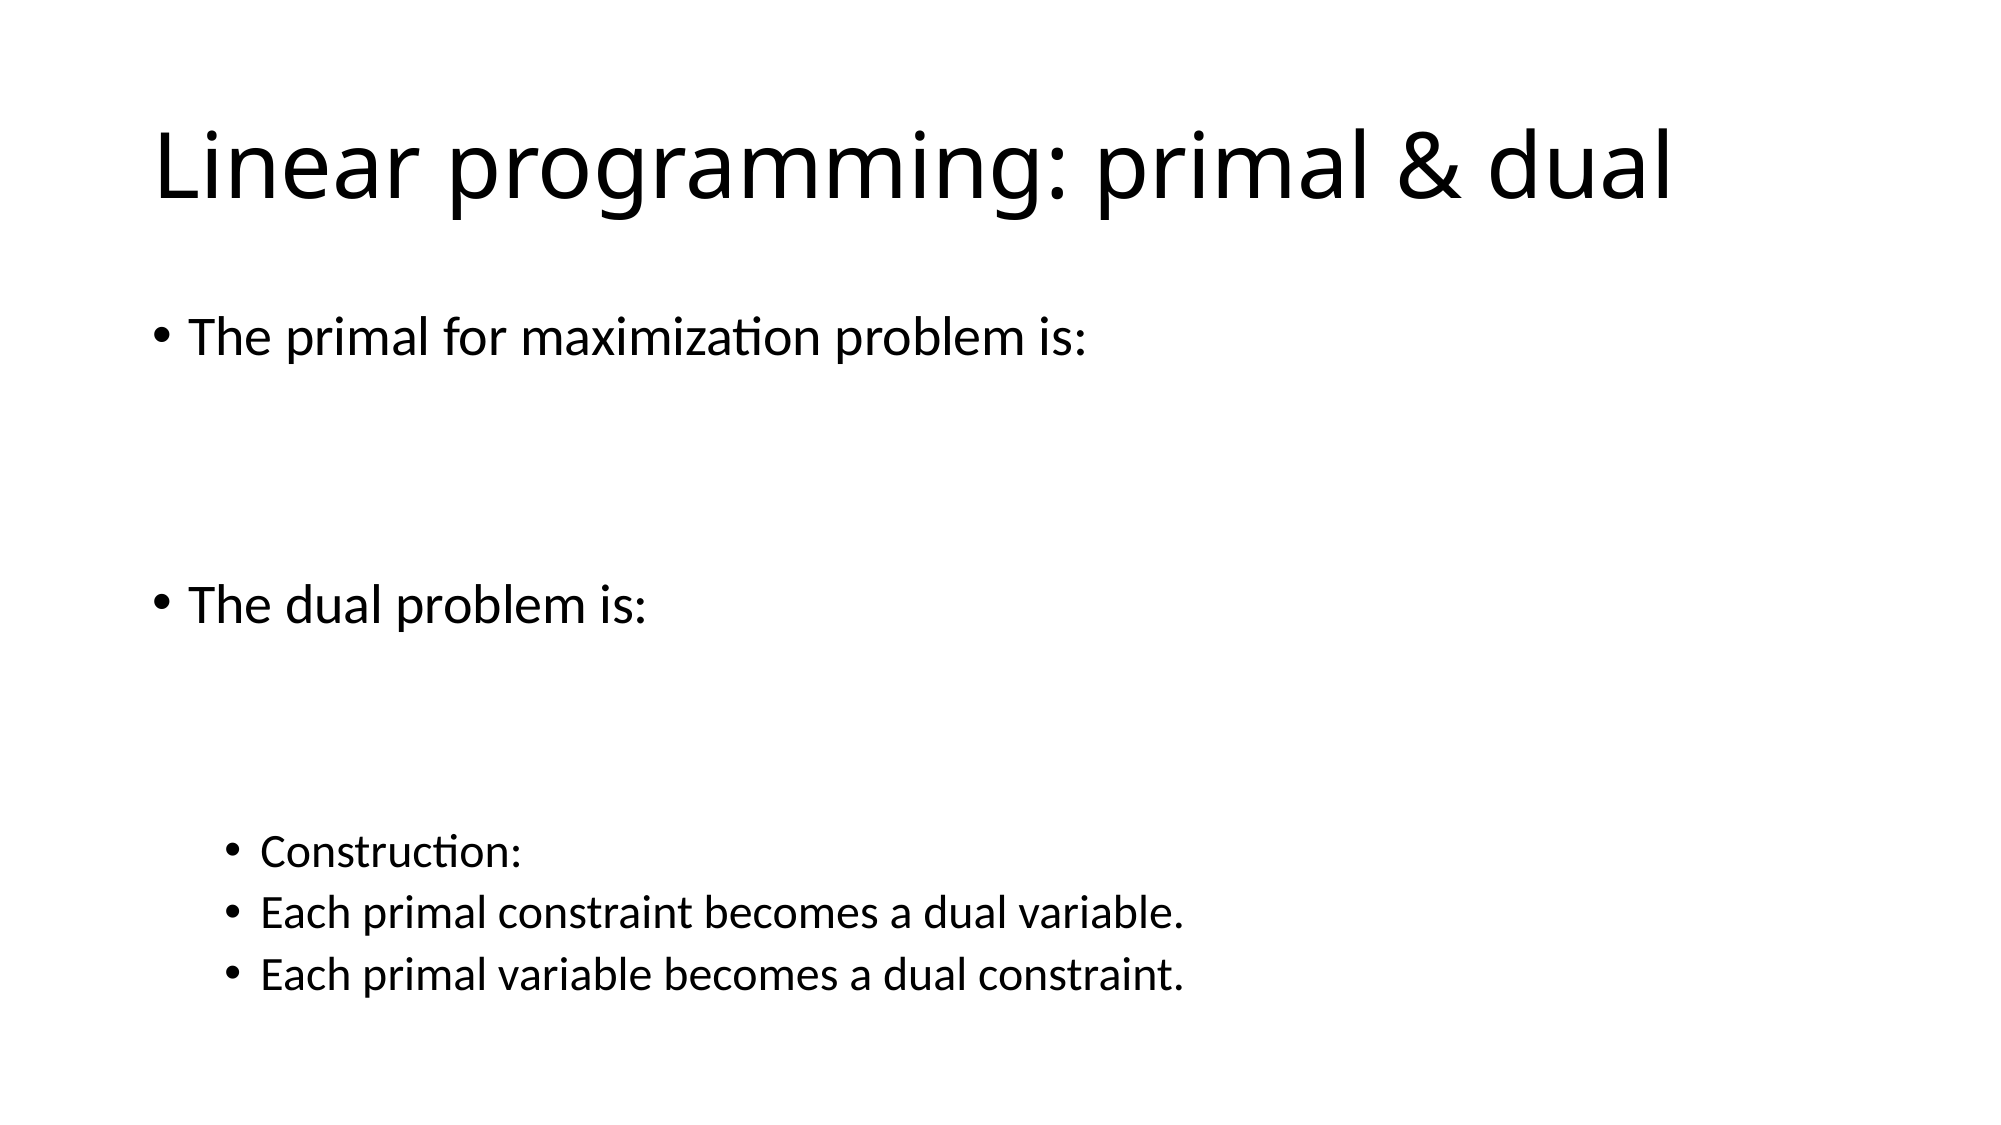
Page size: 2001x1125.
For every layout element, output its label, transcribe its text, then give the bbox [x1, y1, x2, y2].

title Linear programming: primal & dual [137, 59, 1863, 278]
